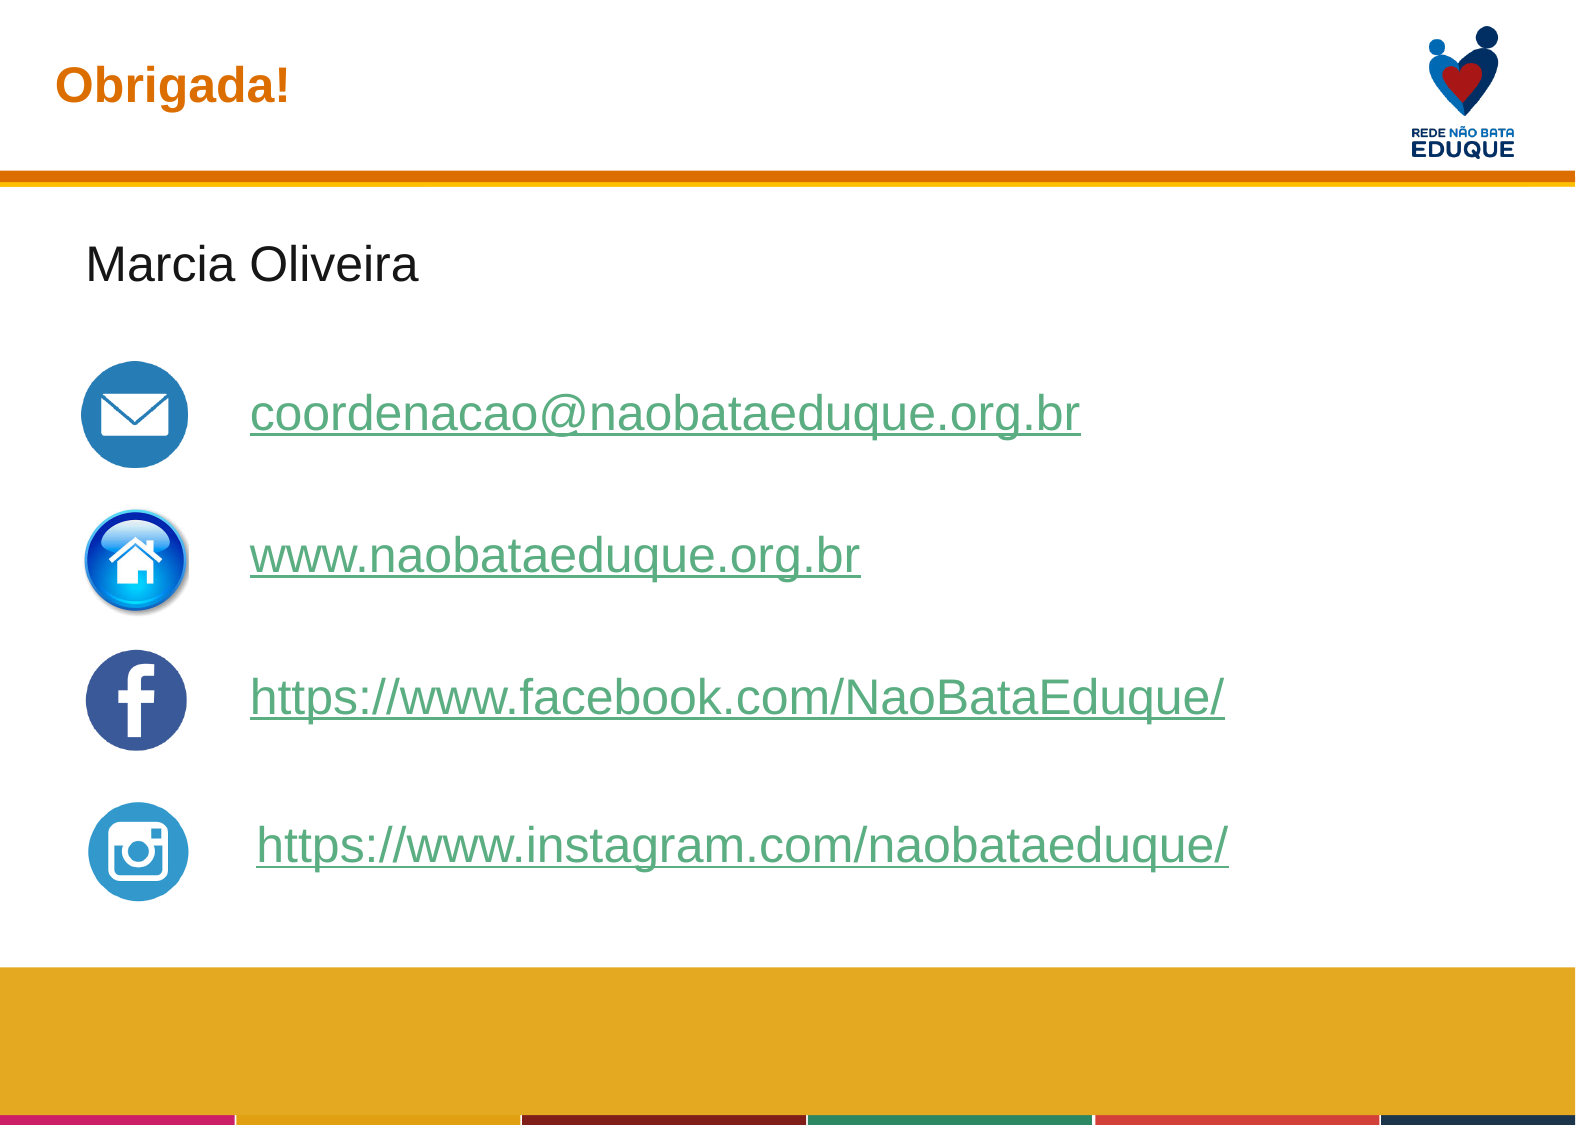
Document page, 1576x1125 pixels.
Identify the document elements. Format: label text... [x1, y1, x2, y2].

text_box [0, 1114, 1576, 1125]
picture [80, 644, 191, 755]
text_box Marcia Oliveira [70, 223, 1500, 323]
text_box [0, 965, 1576, 1113]
picture [80, 502, 189, 617]
text_box www.naobataeduque.org.br [234, 515, 1216, 591]
text_box https://www.facebook.com/NaoBataEduque/ [234, 656, 1251, 733]
picture [1412, 26, 1515, 159]
picture [84, 798, 192, 905]
text_box coordenacao@naobataeduque.org.br [234, 373, 1107, 449]
picture [80, 361, 188, 468]
text_box https://www.instagram.com/naobataeduque/ [241, 805, 1255, 882]
title Obrigada! [54, 0, 1092, 121]
